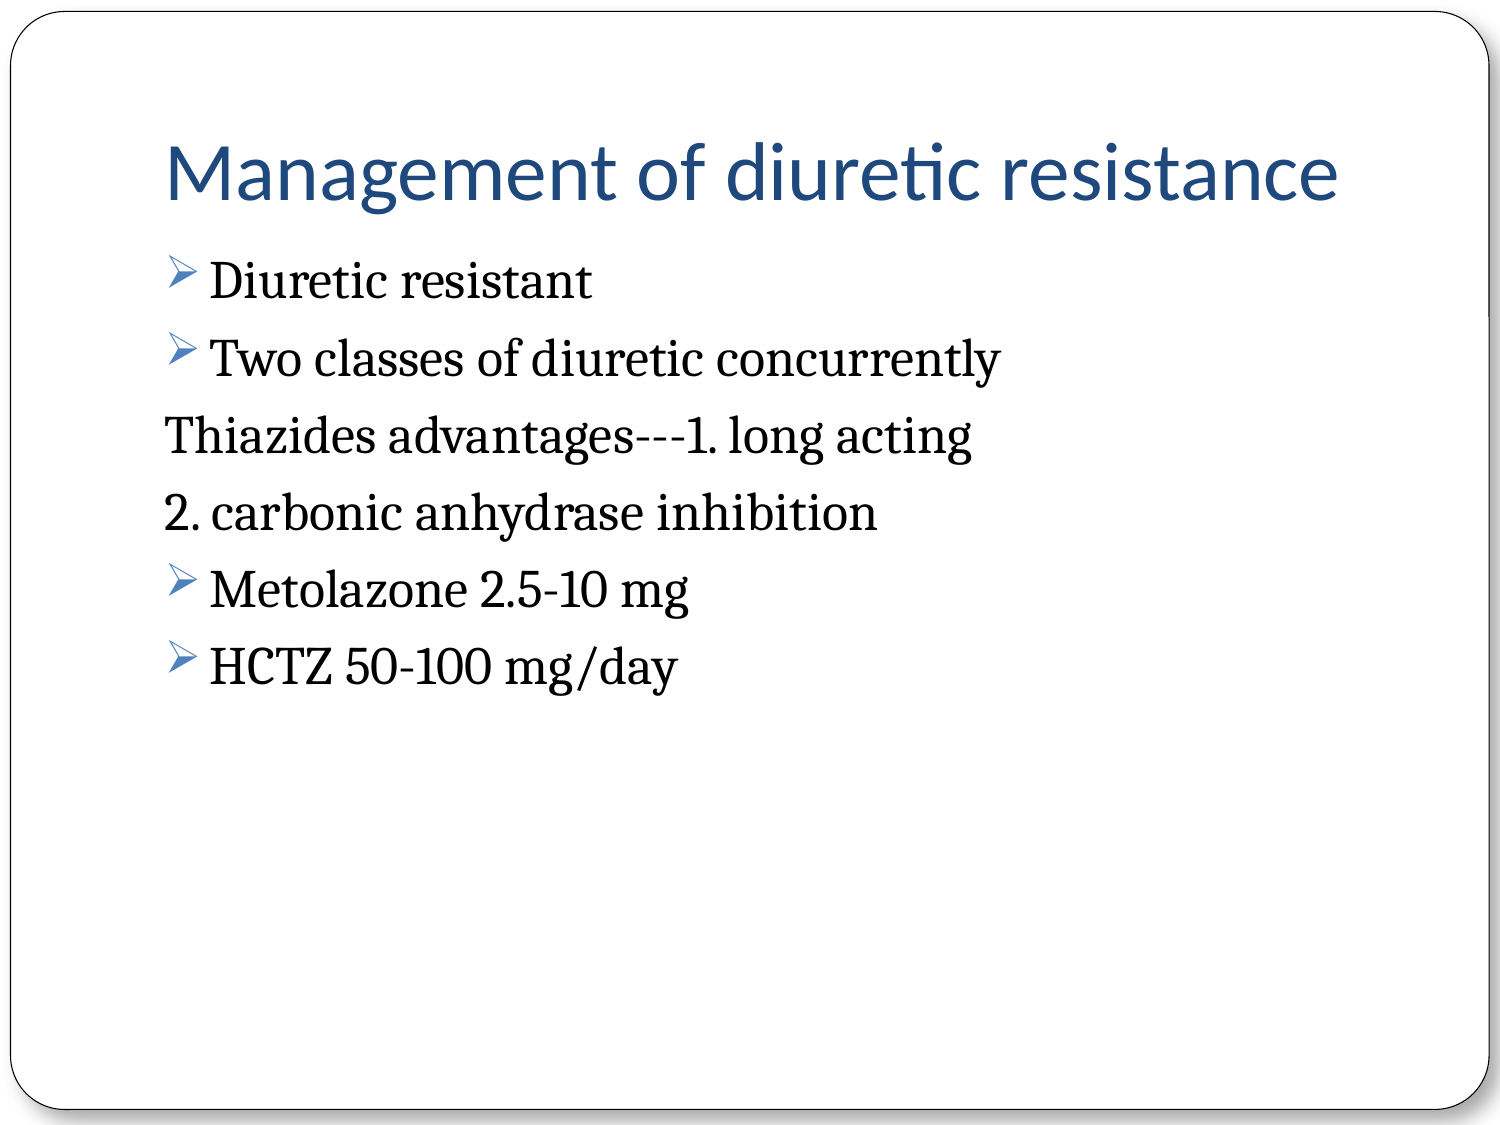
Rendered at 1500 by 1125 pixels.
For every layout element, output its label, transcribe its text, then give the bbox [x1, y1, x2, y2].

list Diuretic resistant Two classes of diuretic concurrently Thiazides advantages---1. long acting 2. carbonic anhydrase inhibition Metolazone 2.5-10 mg HCTZ 50-100 mg/day [150, 237, 1425, 988]
title Management of diuretic resistance [150, 45, 1425, 233]
